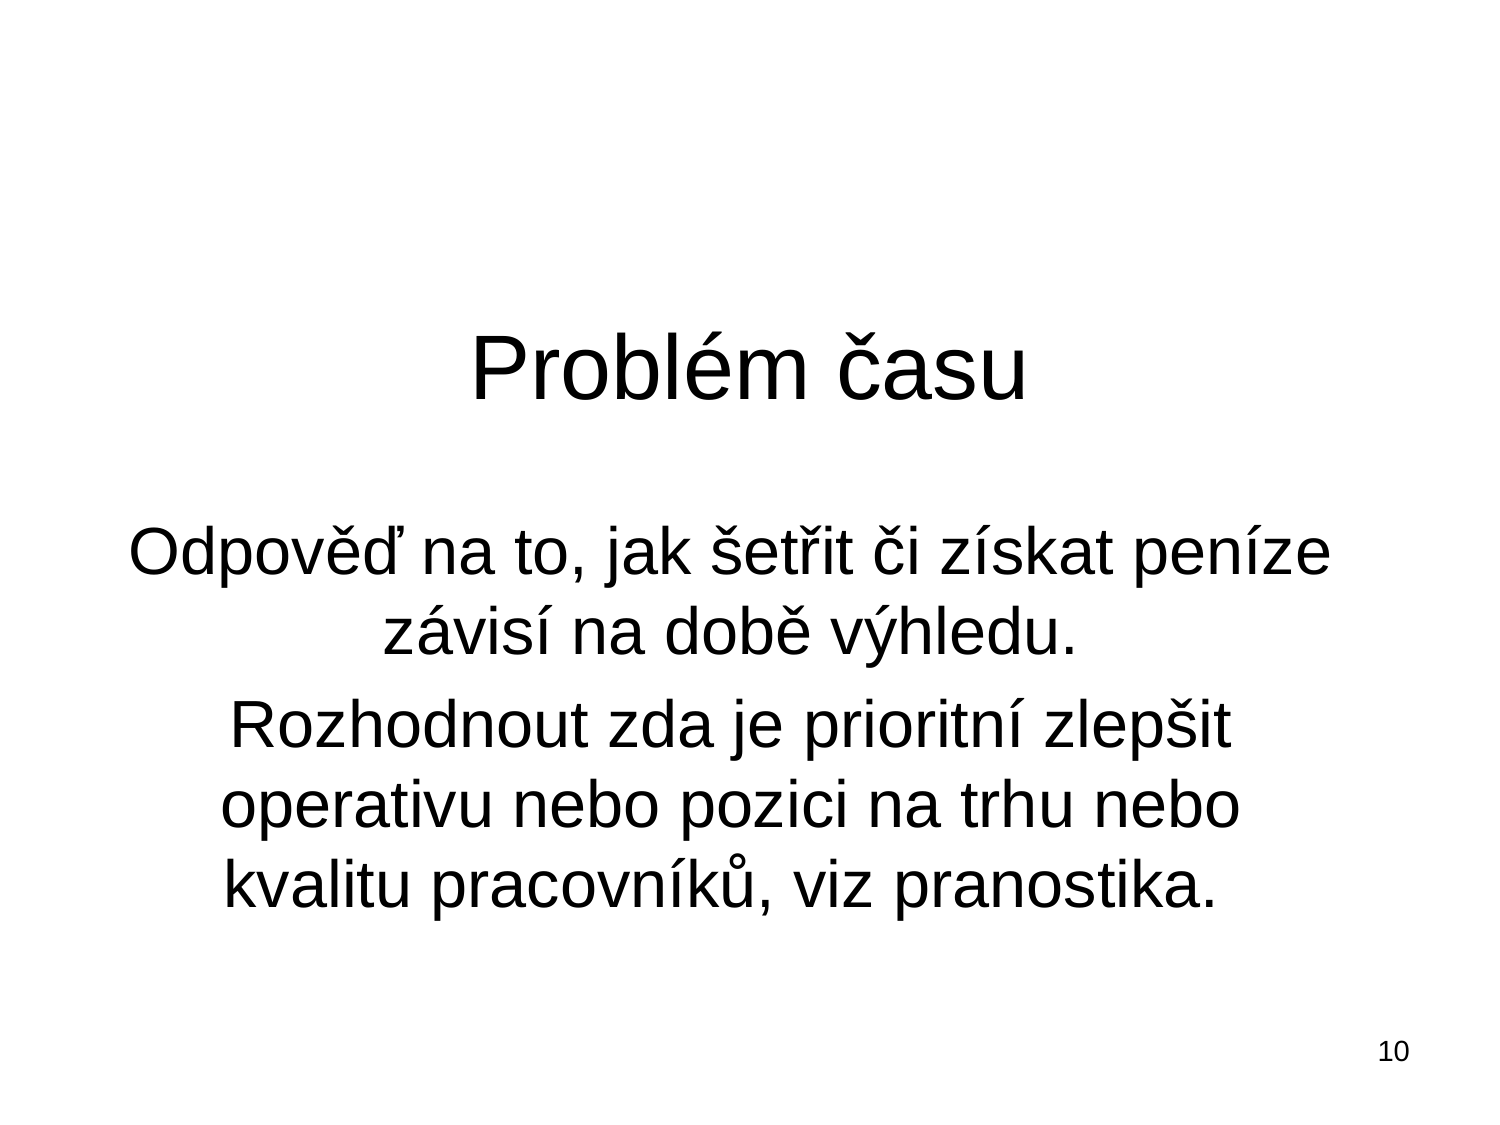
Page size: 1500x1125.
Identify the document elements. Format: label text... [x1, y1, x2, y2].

slide_number 10 [1074, 1024, 1426, 1103]
title Problém času [112, 262, 1388, 463]
subtitle Odpověď na to, jak šetřit či získat peníze závisí na době výhledu. Rozhodnout zda je prioritní zlepšit operativu nebo pozici na trhu nebo kvalitu pracovníků, viz pranostika. [112, 499, 1351, 926]
